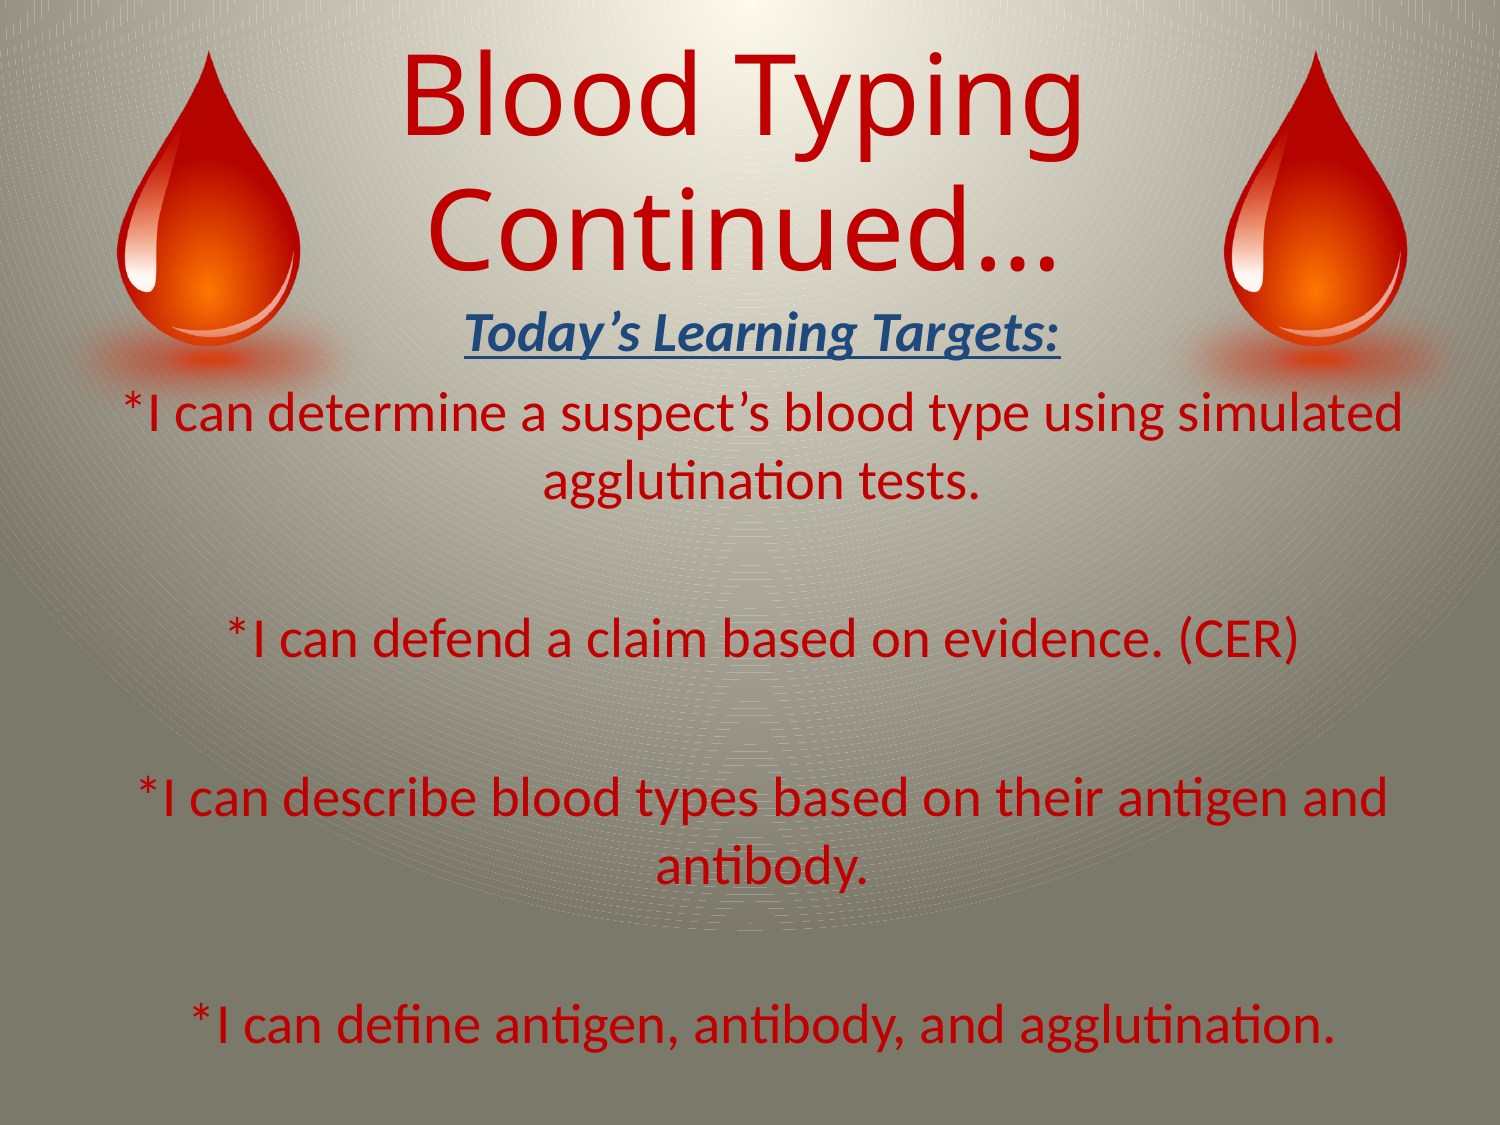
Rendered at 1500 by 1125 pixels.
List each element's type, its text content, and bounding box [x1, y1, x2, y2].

picture [37, 49, 386, 434]
subtitle Today’s Learning Targets: *I can determine a suspect’s blood type using simulated agglutination tests. *I can defend a claim based on evidence. (CER) *I can describe blood types based on their antigen and antibody. *I can define antigen, antibody, and agglutination. [24, 287, 1500, 1063]
picture [1143, 49, 1492, 434]
title Blood Typing Continued… [112, 37, 1375, 279]
